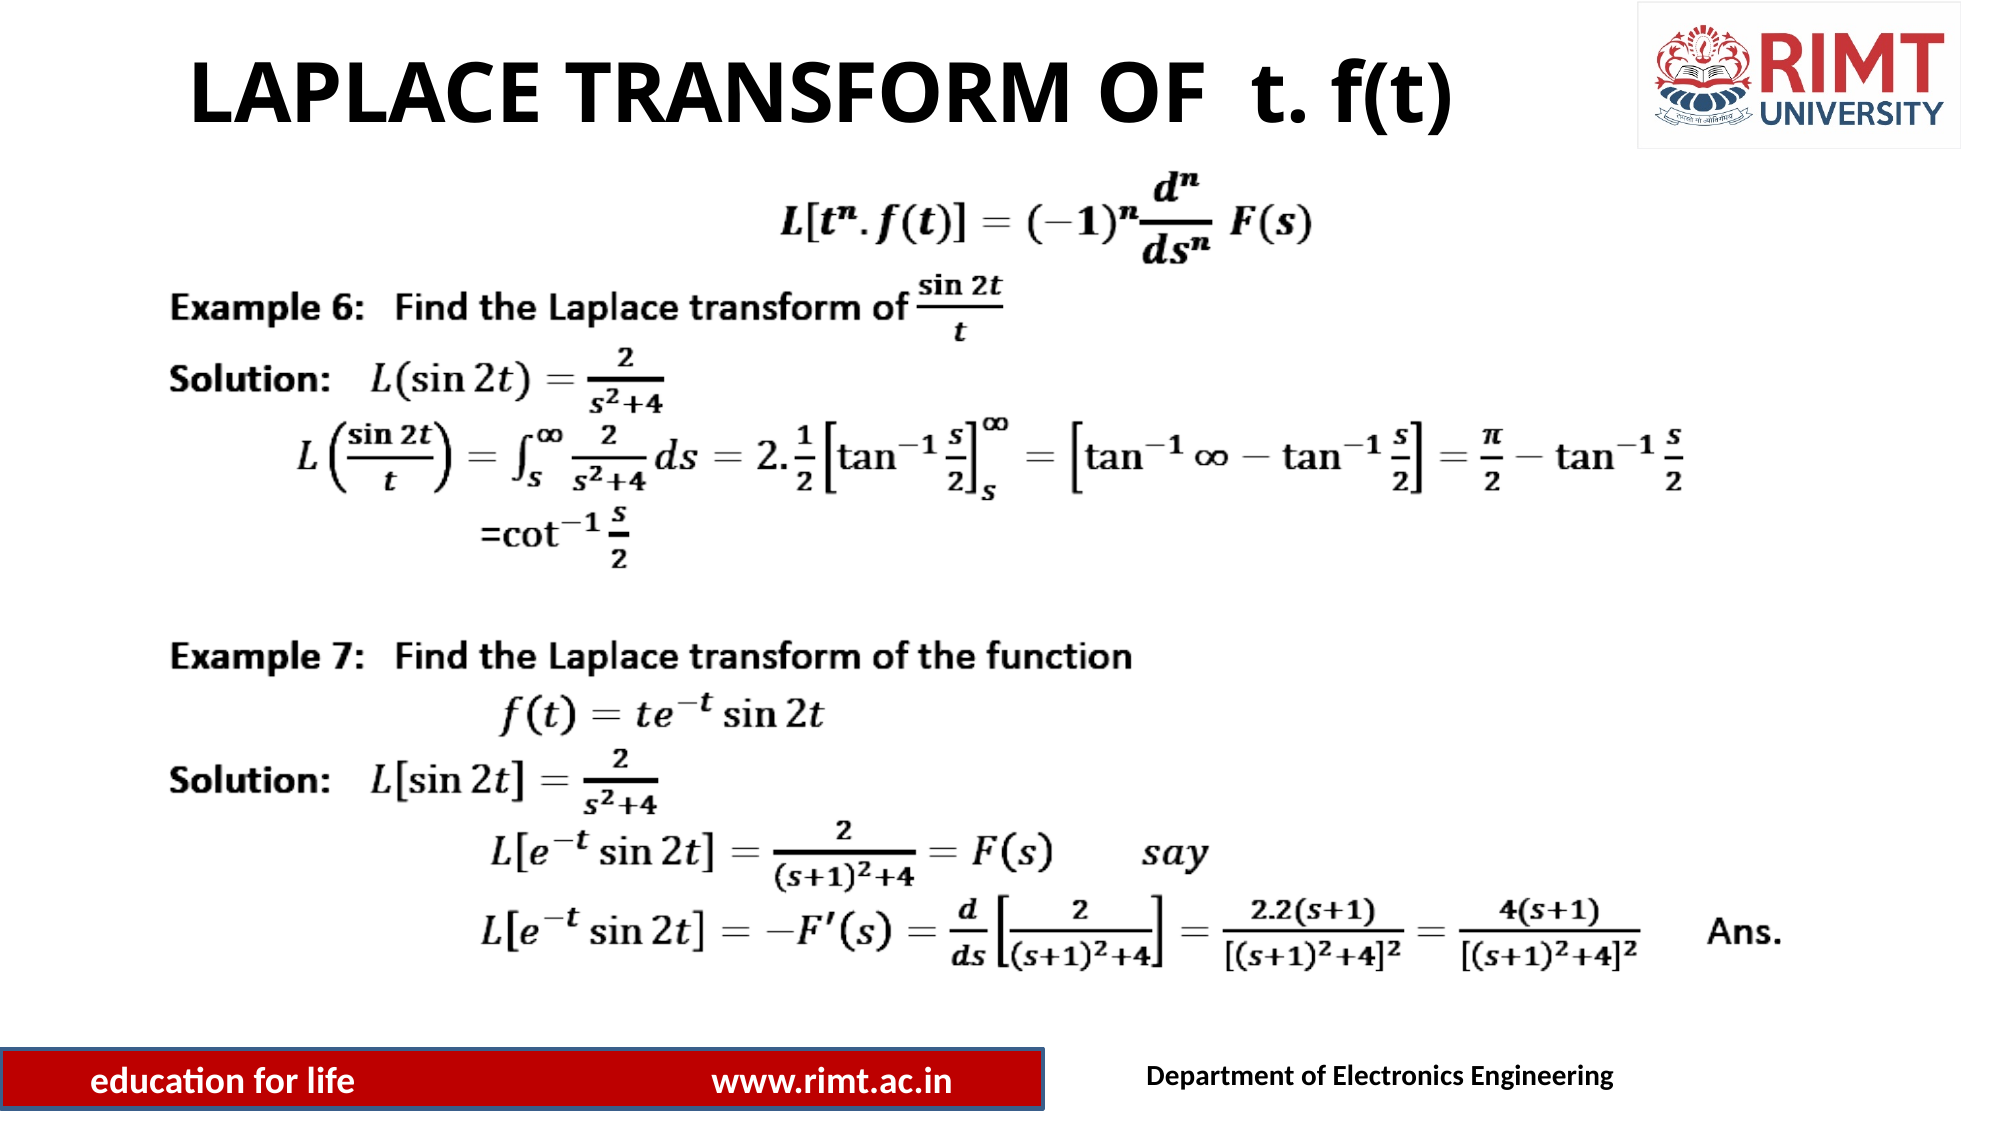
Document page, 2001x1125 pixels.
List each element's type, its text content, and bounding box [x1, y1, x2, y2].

picture [105, 152, 1868, 1032]
text_box LAPLACE TRANSFORM OF t. f(t) [185, 37, 1586, 140]
picture [1637, 1, 1961, 149]
text_box Department of Electronics Engineering [1042, 1044, 1718, 1104]
text_box education for life www.rimt.ac.in [0, 1047, 1045, 1111]
